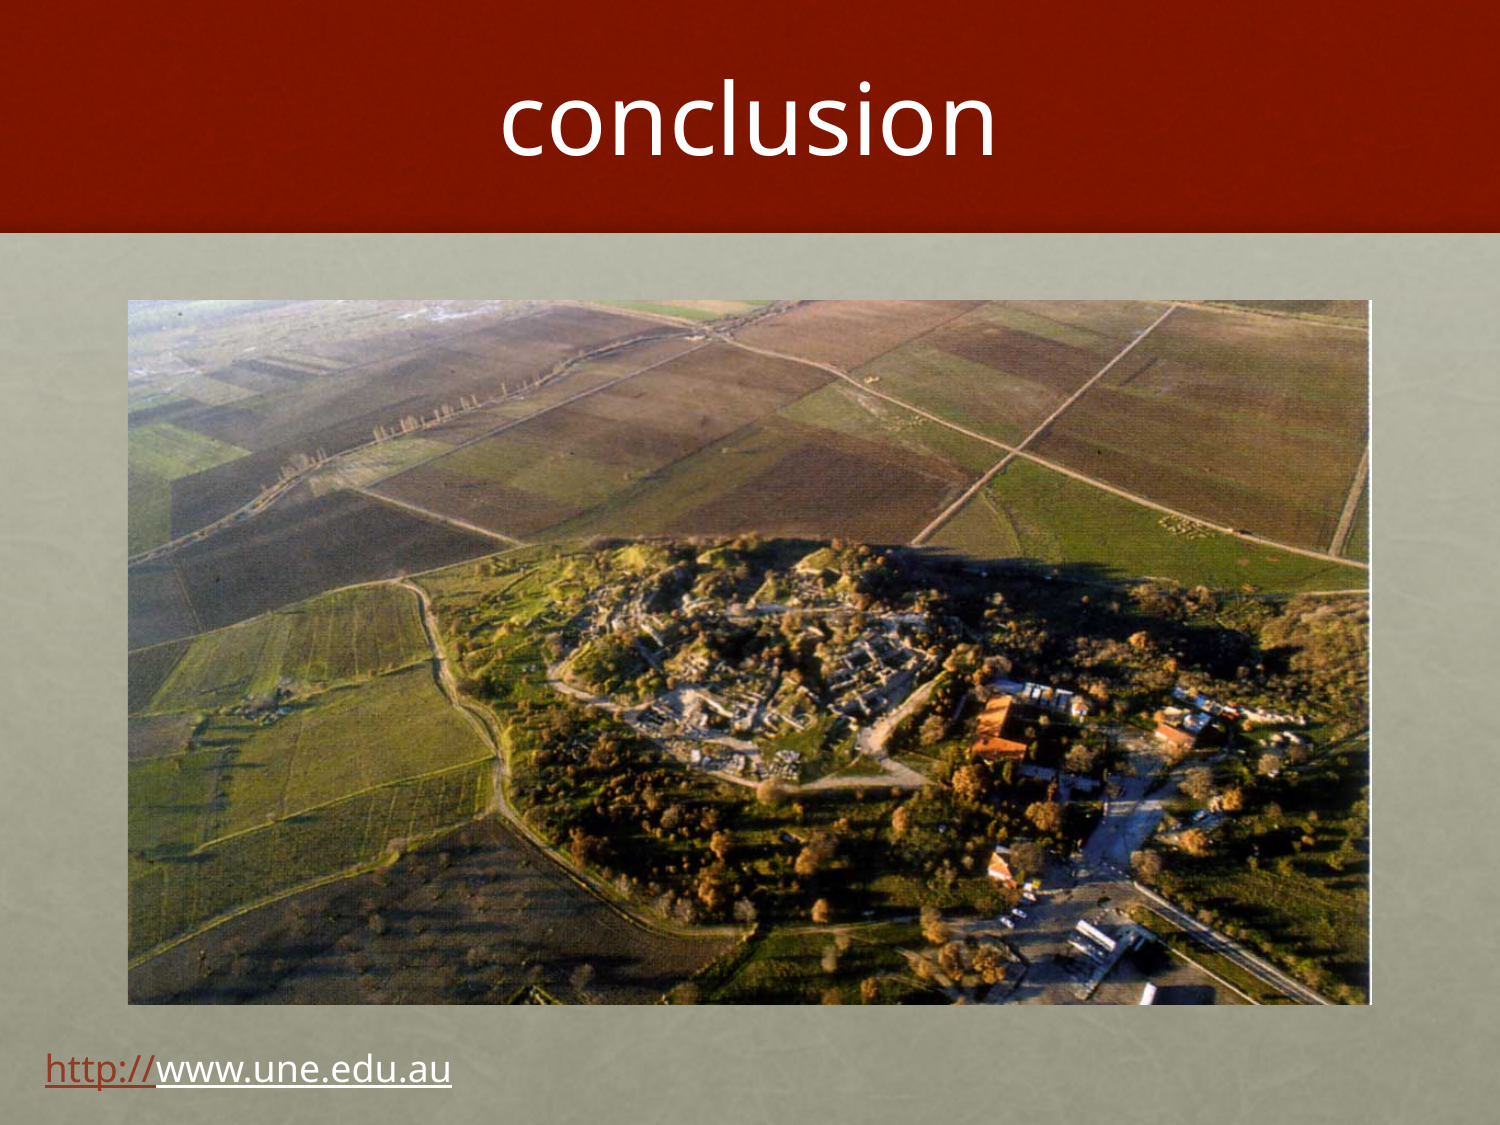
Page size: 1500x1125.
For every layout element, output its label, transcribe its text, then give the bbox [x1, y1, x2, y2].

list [127, 299, 1373, 1006]
title conclusion [127, 10, 1372, 221]
text_box http://www.une.edu.au [29, 1037, 477, 1104]
picture [0, 214, 1500, 1125]
